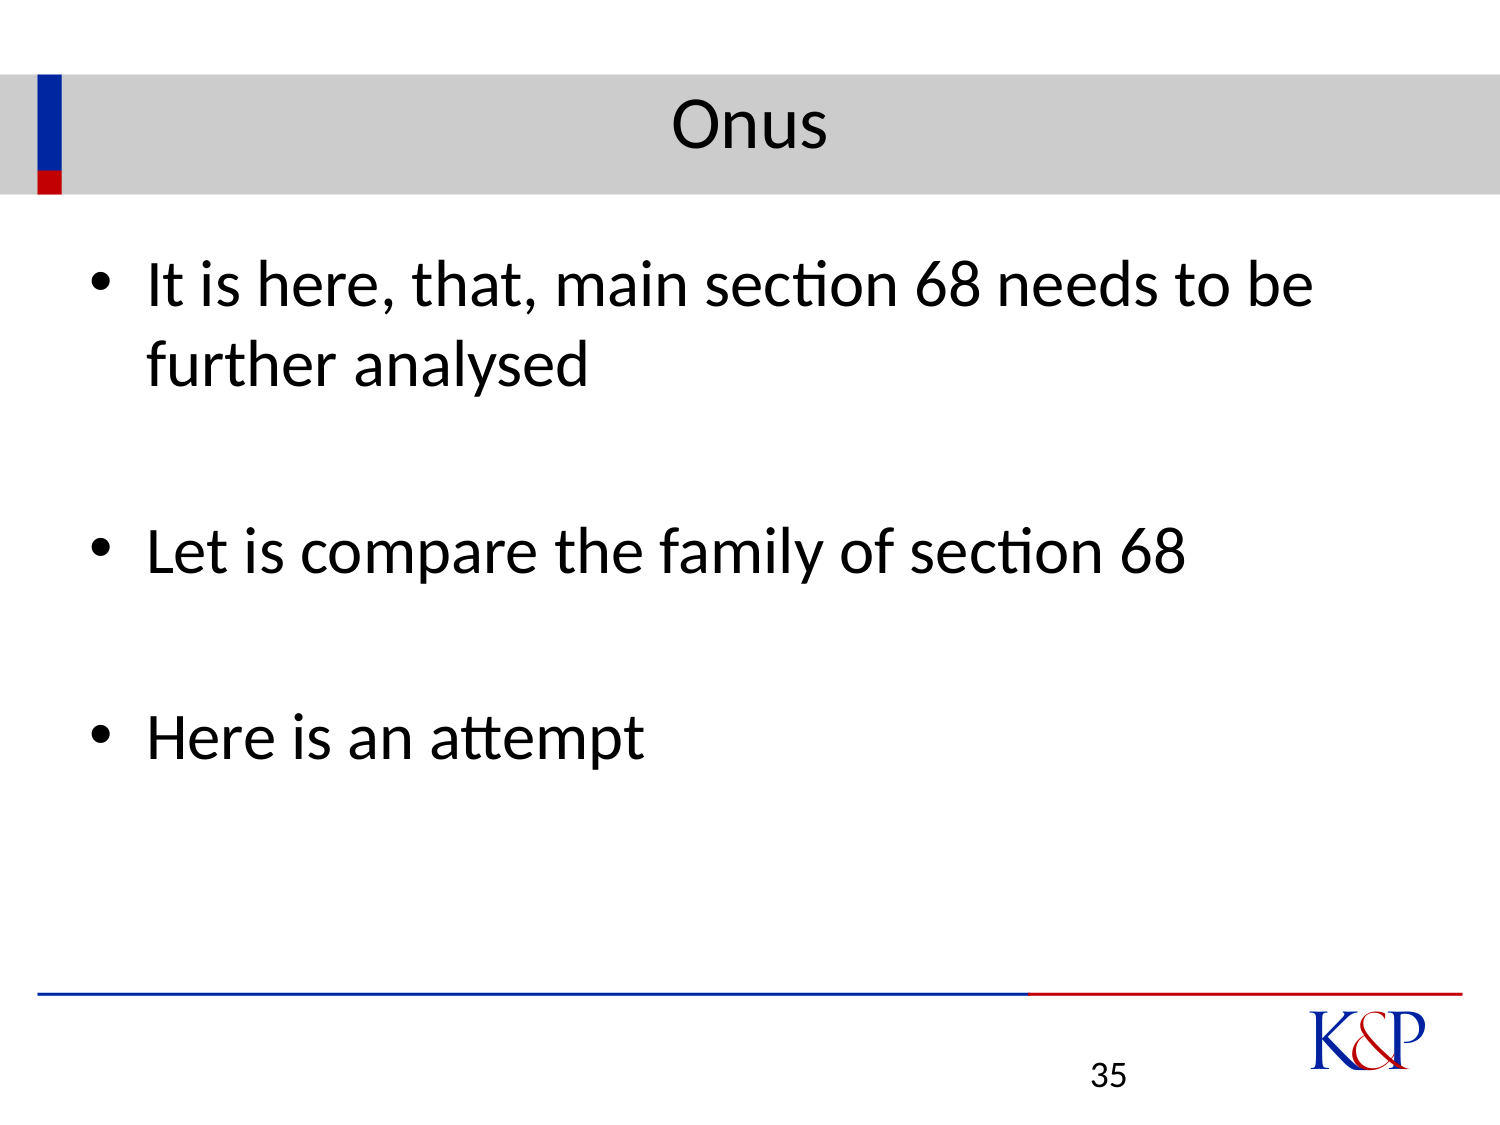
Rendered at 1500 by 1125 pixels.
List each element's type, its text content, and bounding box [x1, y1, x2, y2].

list It is here, that, main section 68 needs to be further analysed Let is compare the family of section 68 Here is an attempt [75, 233, 1425, 1005]
picture [0, 0, 1500, 1125]
title Onus [75, 66, 1425, 233]
slide_number 35 [1074, 1042, 1425, 1103]
